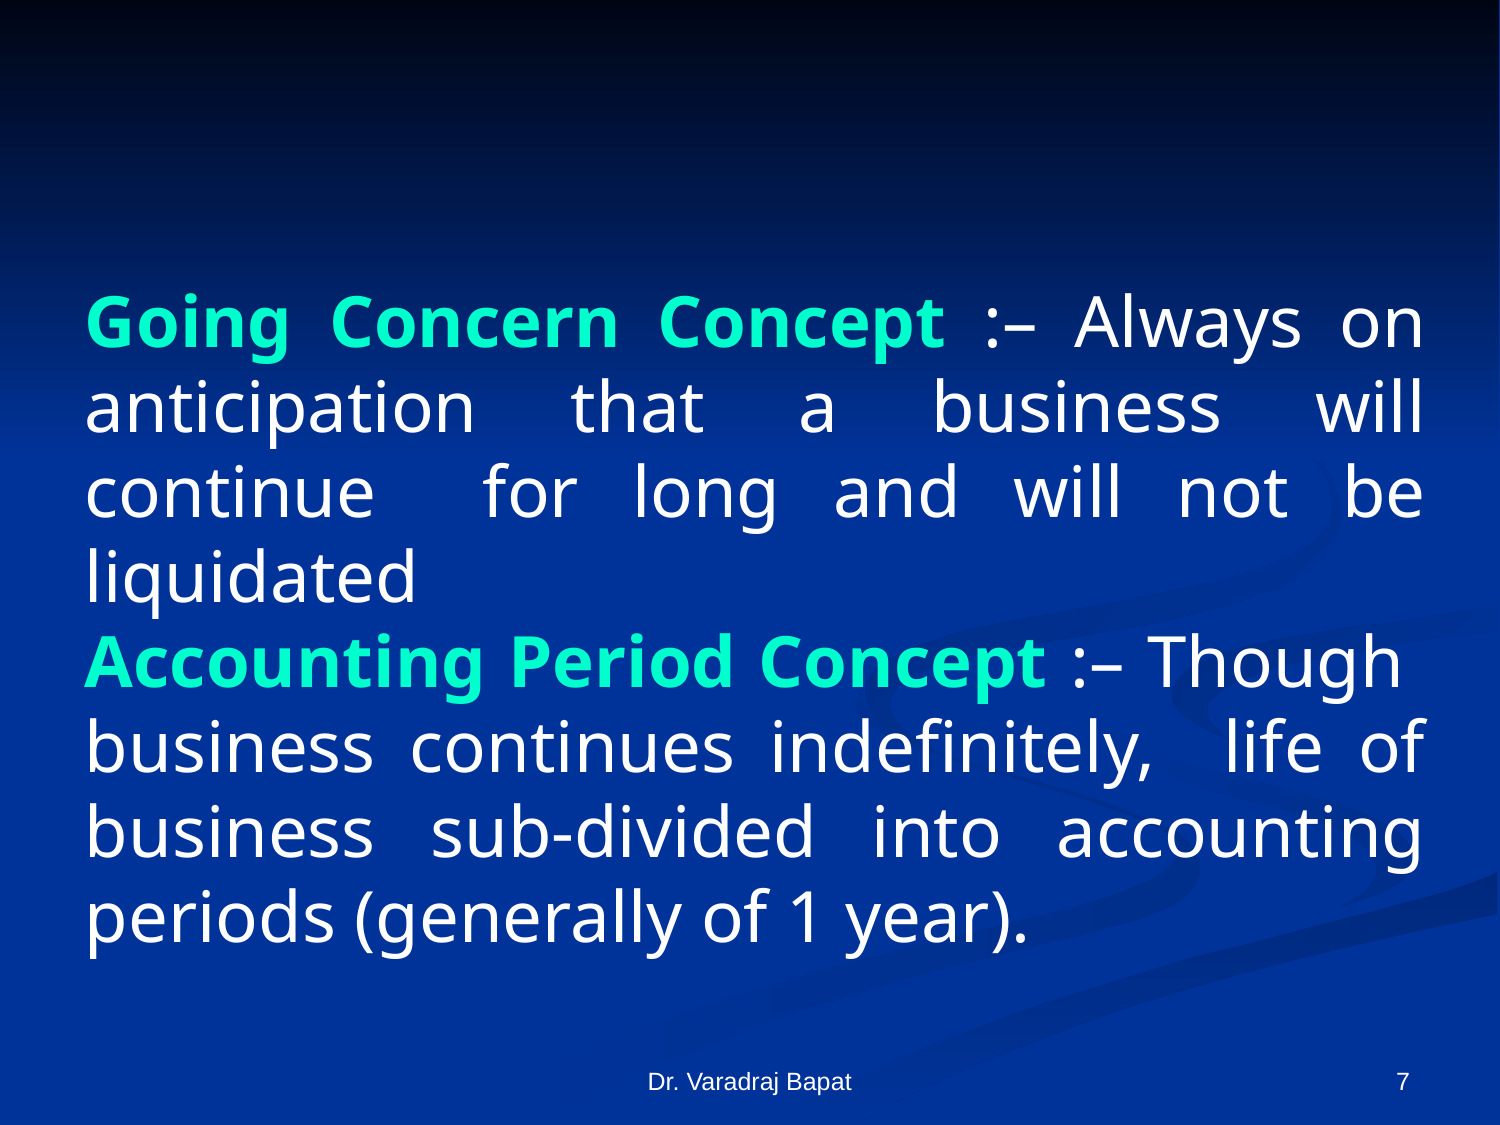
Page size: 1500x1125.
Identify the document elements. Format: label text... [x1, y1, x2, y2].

text_box Going Concern Concept :– Always on anticipation that a business will continue for long and will not be liquidated Accounting Period Concept :– Though business continues indefinitely, life of business sub-divided into accounting periods (generally of 1 year). [70, 269, 1442, 964]
footer Dr. Varadraj Bapat [512, 1024, 988, 1104]
slide_number 7 [1074, 1024, 1426, 1104]
